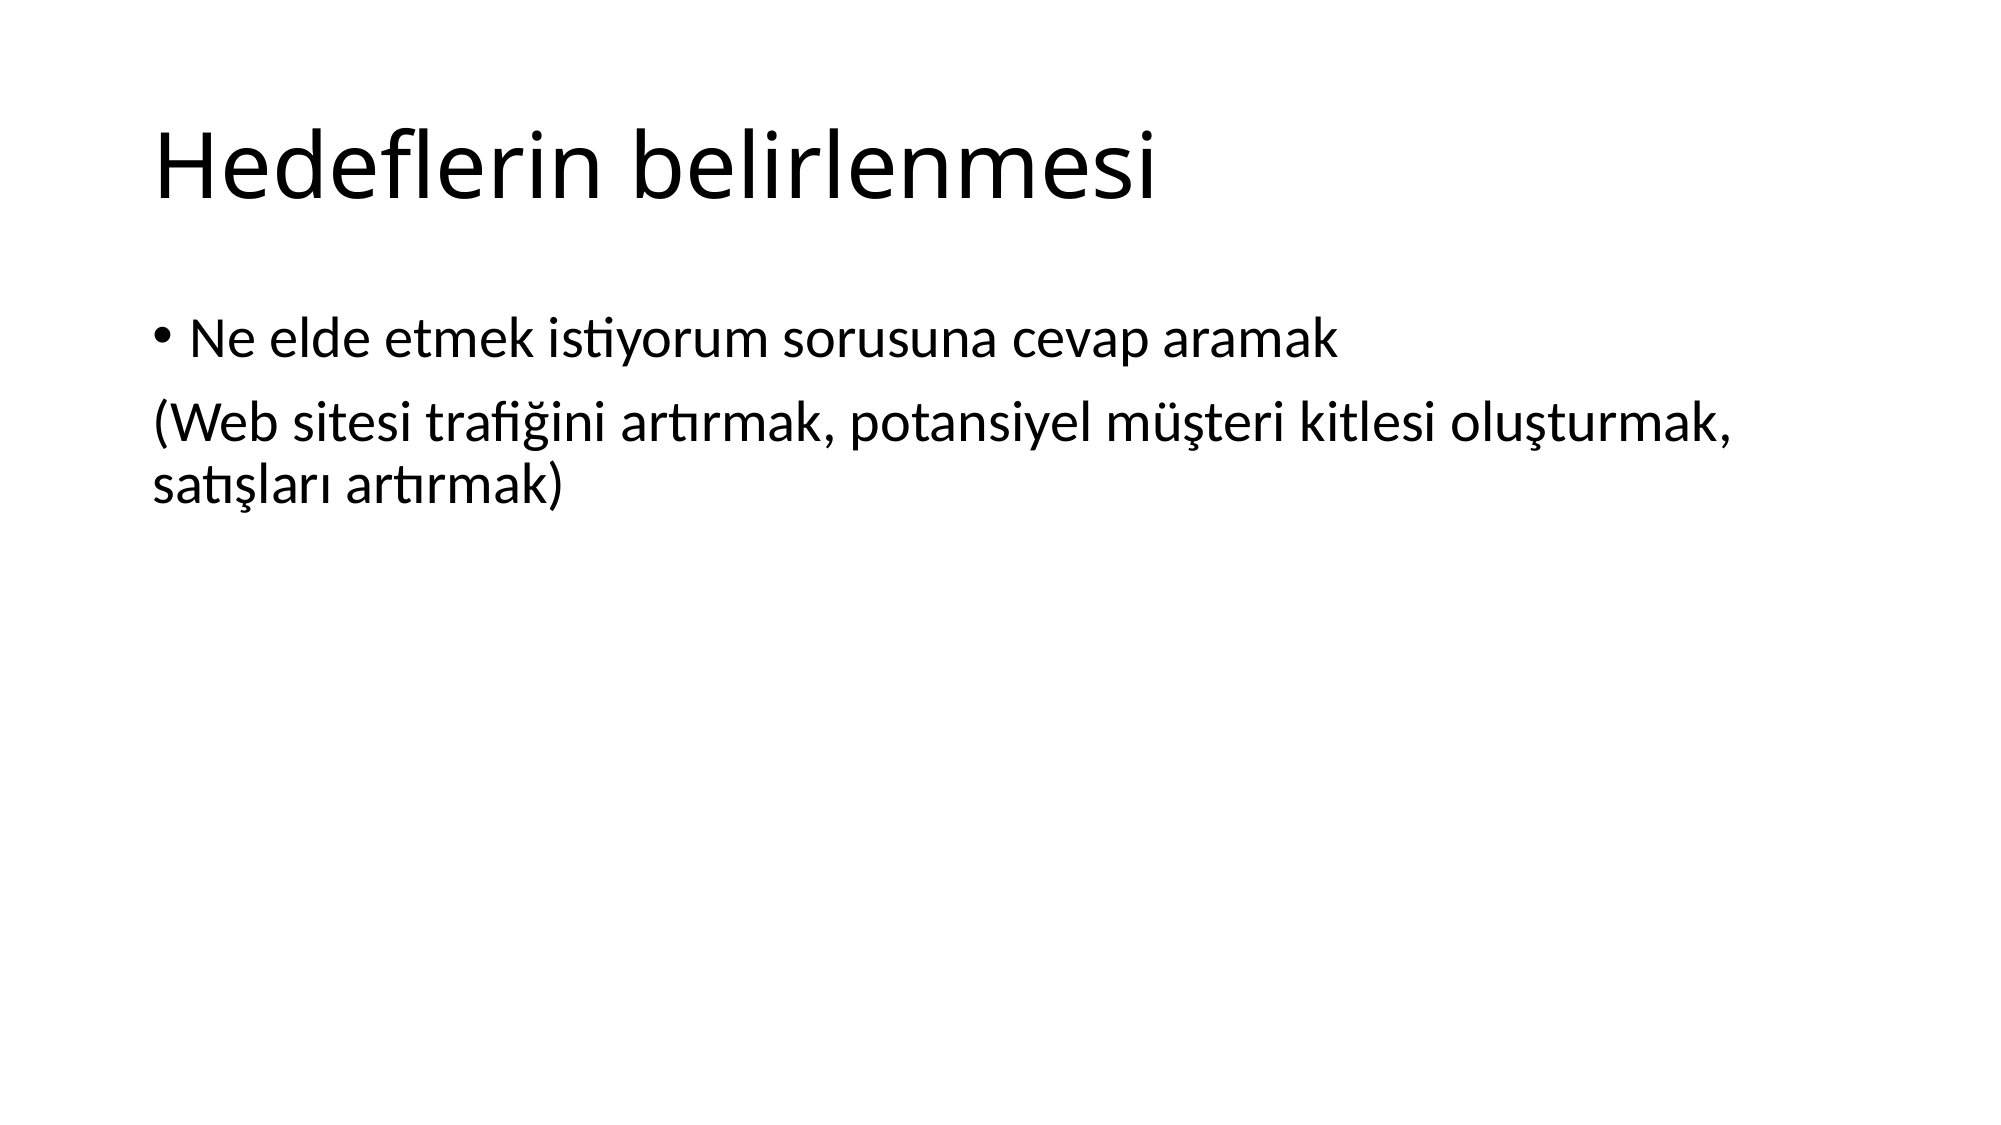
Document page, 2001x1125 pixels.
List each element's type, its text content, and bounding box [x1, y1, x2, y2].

title Hedeflerin belirlenmesi [137, 59, 1863, 278]
list Ne elde etmek istiyorum sorusuna cevap aramak (Web sitesi trafiğini artırmak, potansiyel müşteri kitlesi oluşturmak, satışları artırmak) [137, 299, 1863, 1014]
